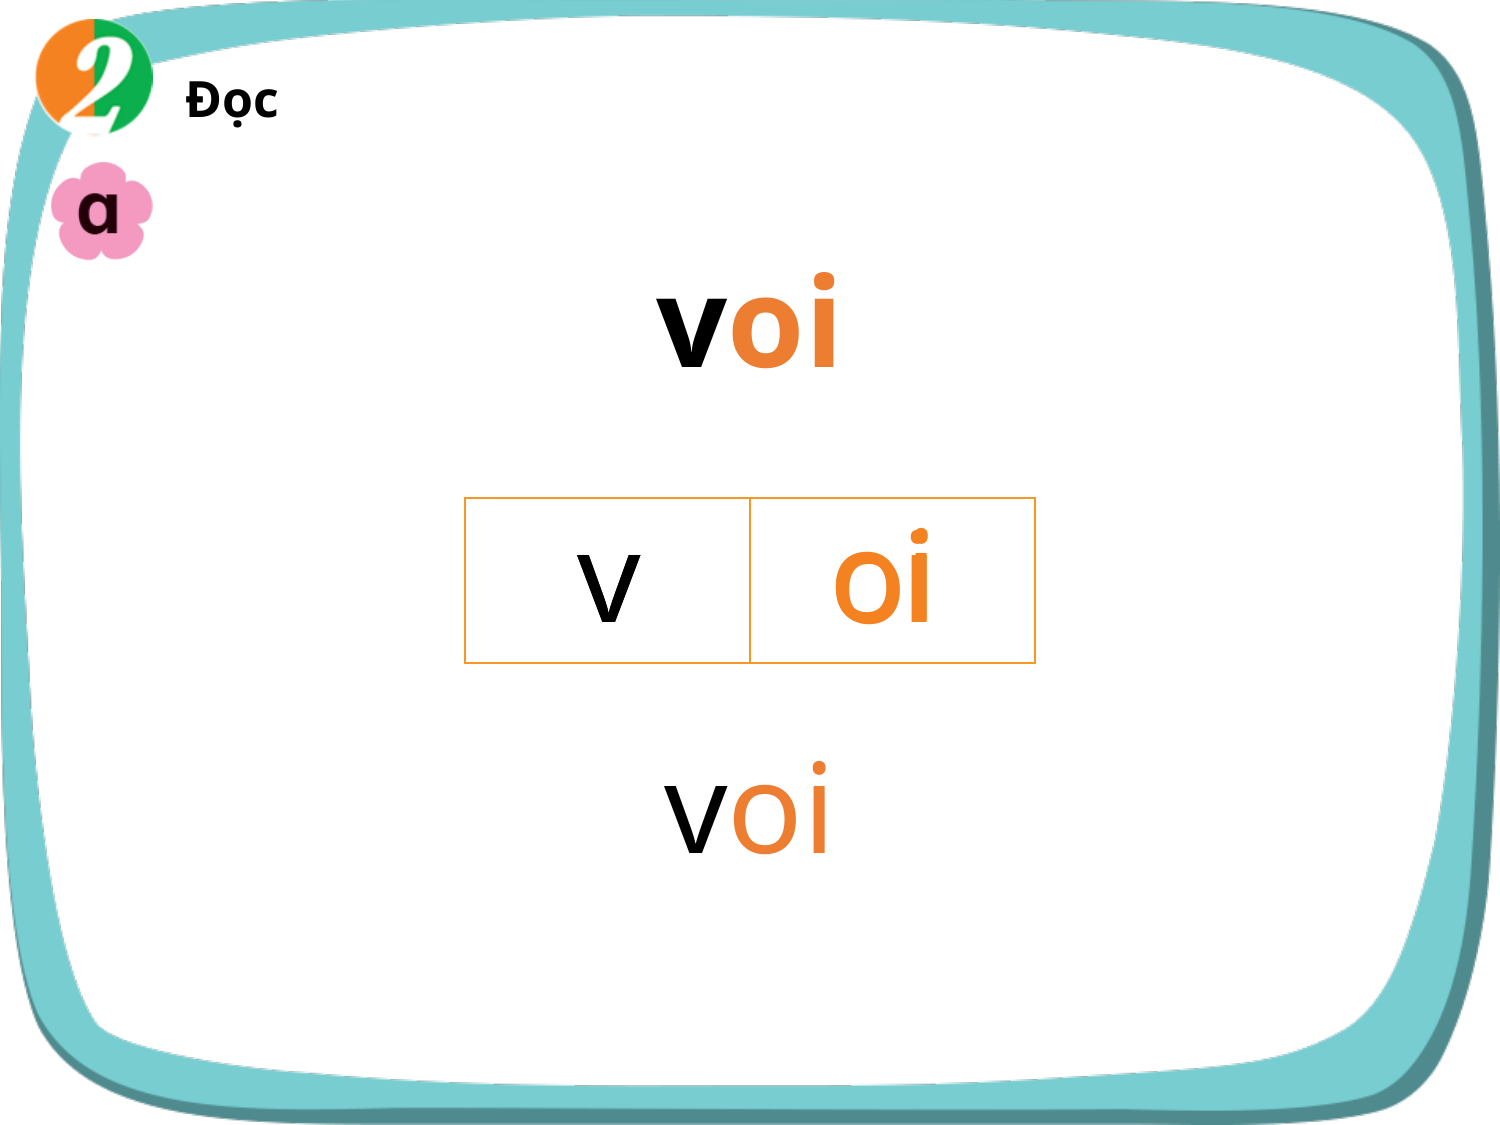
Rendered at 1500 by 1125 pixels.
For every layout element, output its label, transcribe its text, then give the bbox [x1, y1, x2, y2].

table_header [466, 499, 749, 662]
picture [0, 0, 1500, 1125]
text_box voi [649, 721, 851, 886]
text_box Đọc [170, 60, 307, 136]
text_box oi [814, 487, 953, 653]
text_box i [886, 490, 949, 655]
text_box o [816, 490, 922, 656]
table_header [751, 499, 1034, 662]
text_box voi [641, 235, 859, 401]
text_box v [563, 490, 657, 655]
